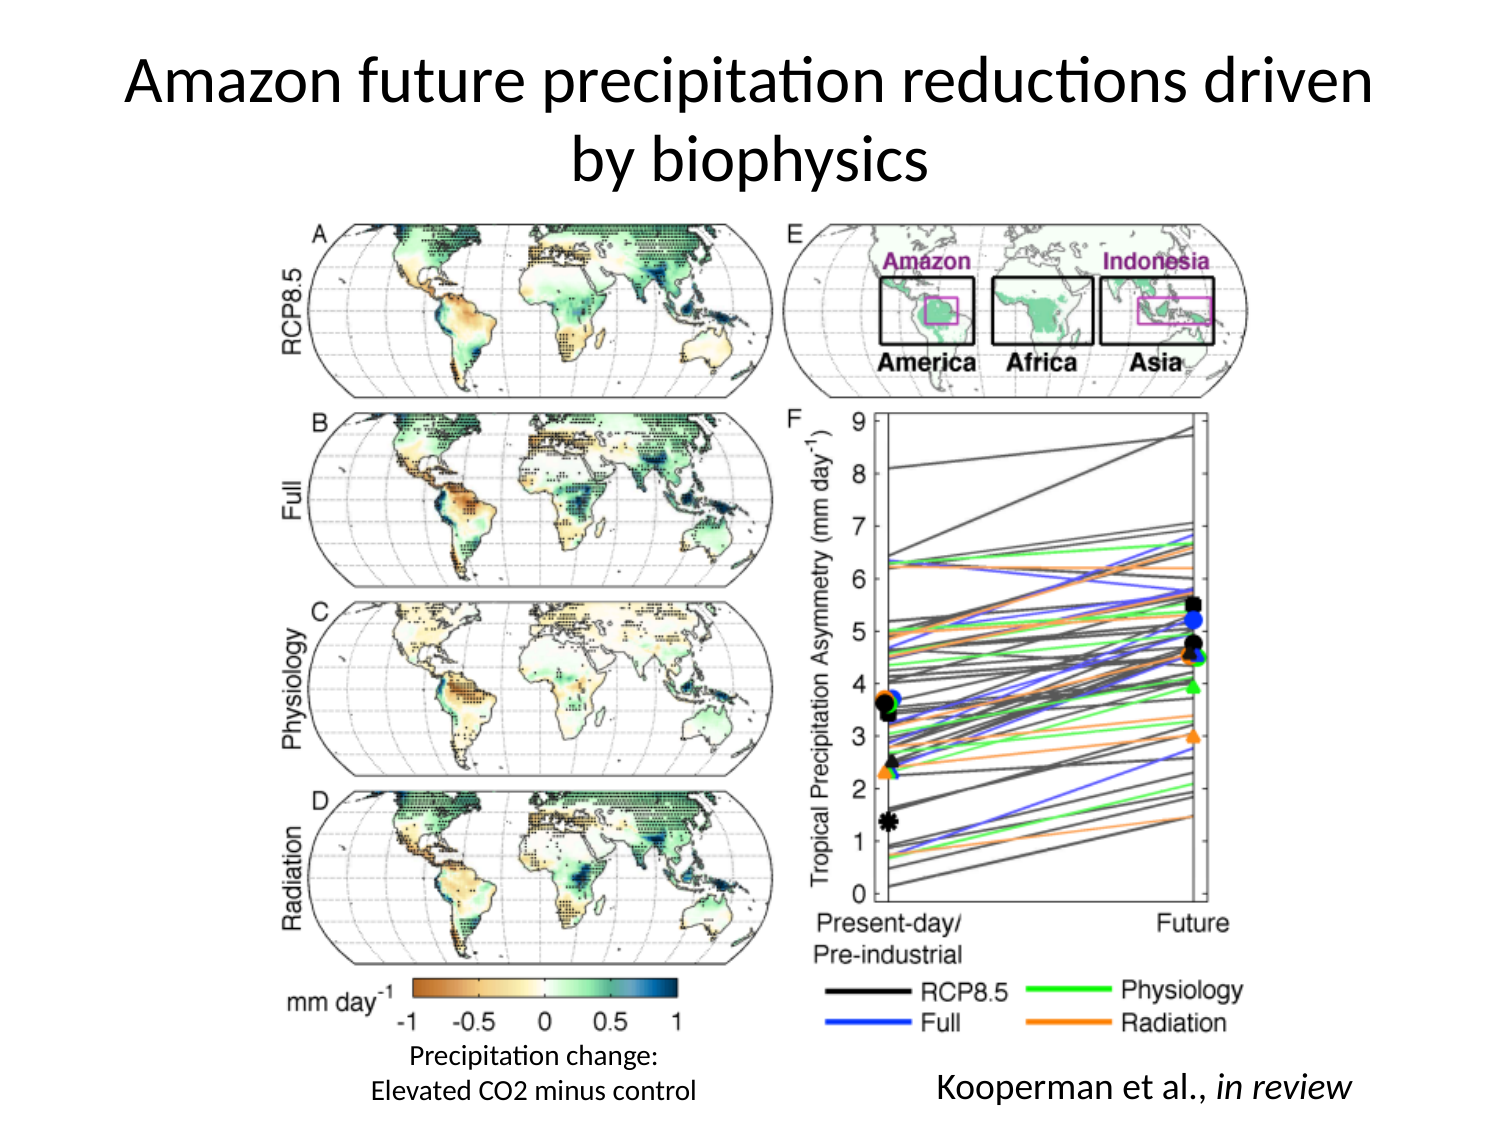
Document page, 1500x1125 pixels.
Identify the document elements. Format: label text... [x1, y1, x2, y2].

picture [276, 213, 1252, 1035]
text_box Kooperman et al., in review [921, 1054, 1368, 1115]
text_box Precipitation change: Elevated CO2 minus control [356, 1043, 713, 1114]
title Amazon future precipitation reductions driven by biophysics [75, 45, 1425, 186]
